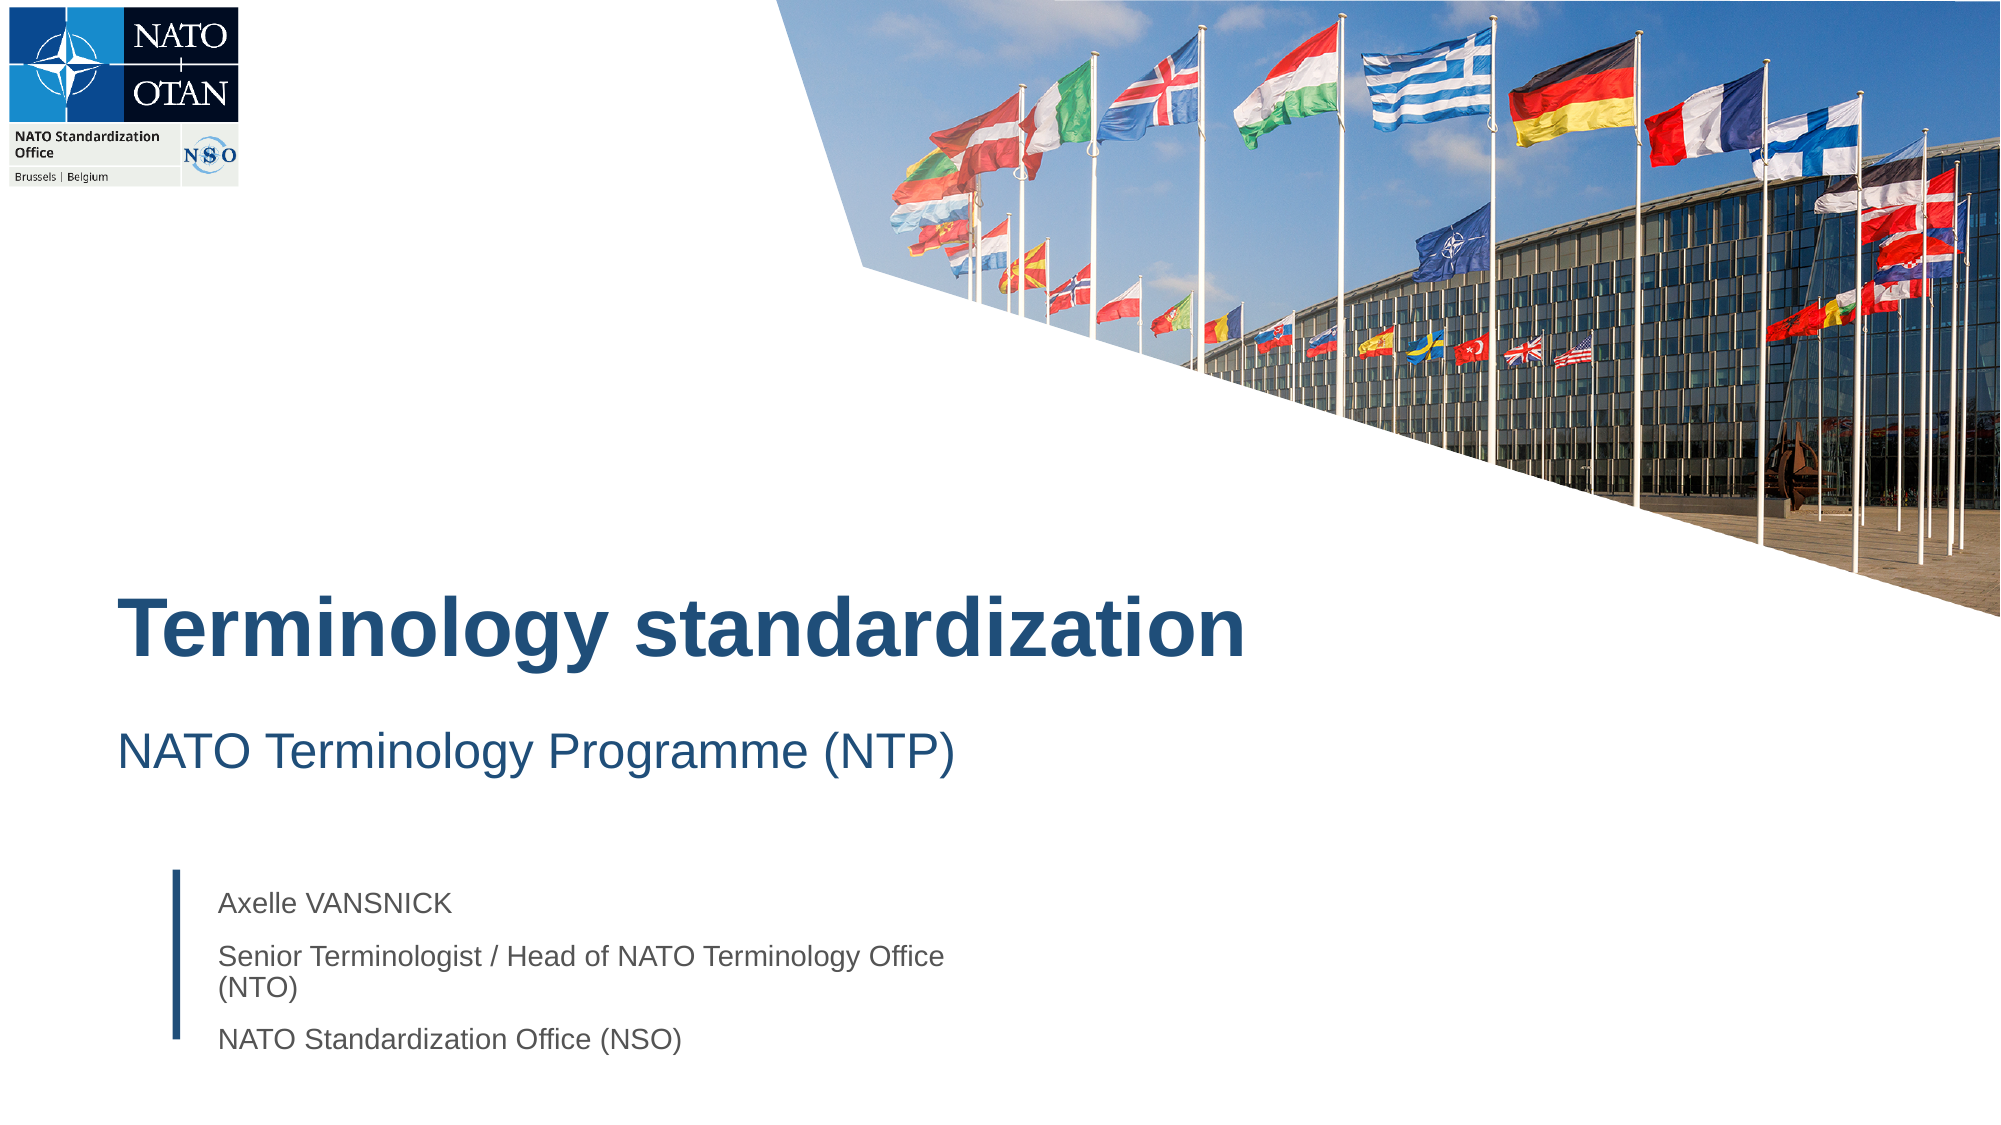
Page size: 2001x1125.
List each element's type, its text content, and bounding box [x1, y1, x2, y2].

subtitle NATO Terminology Programme (NTP) [100, 679, 1050, 810]
picture [776, 0, 2001, 623]
picture [7, 5, 240, 188]
list Axelle VANSNICK Senior Terminologist / Head of NATO Terminology Office (NTO) NATO Standardization Office (NSO) [203, 881, 1048, 1038]
title Terminology standardization [102, 289, 1768, 681]
